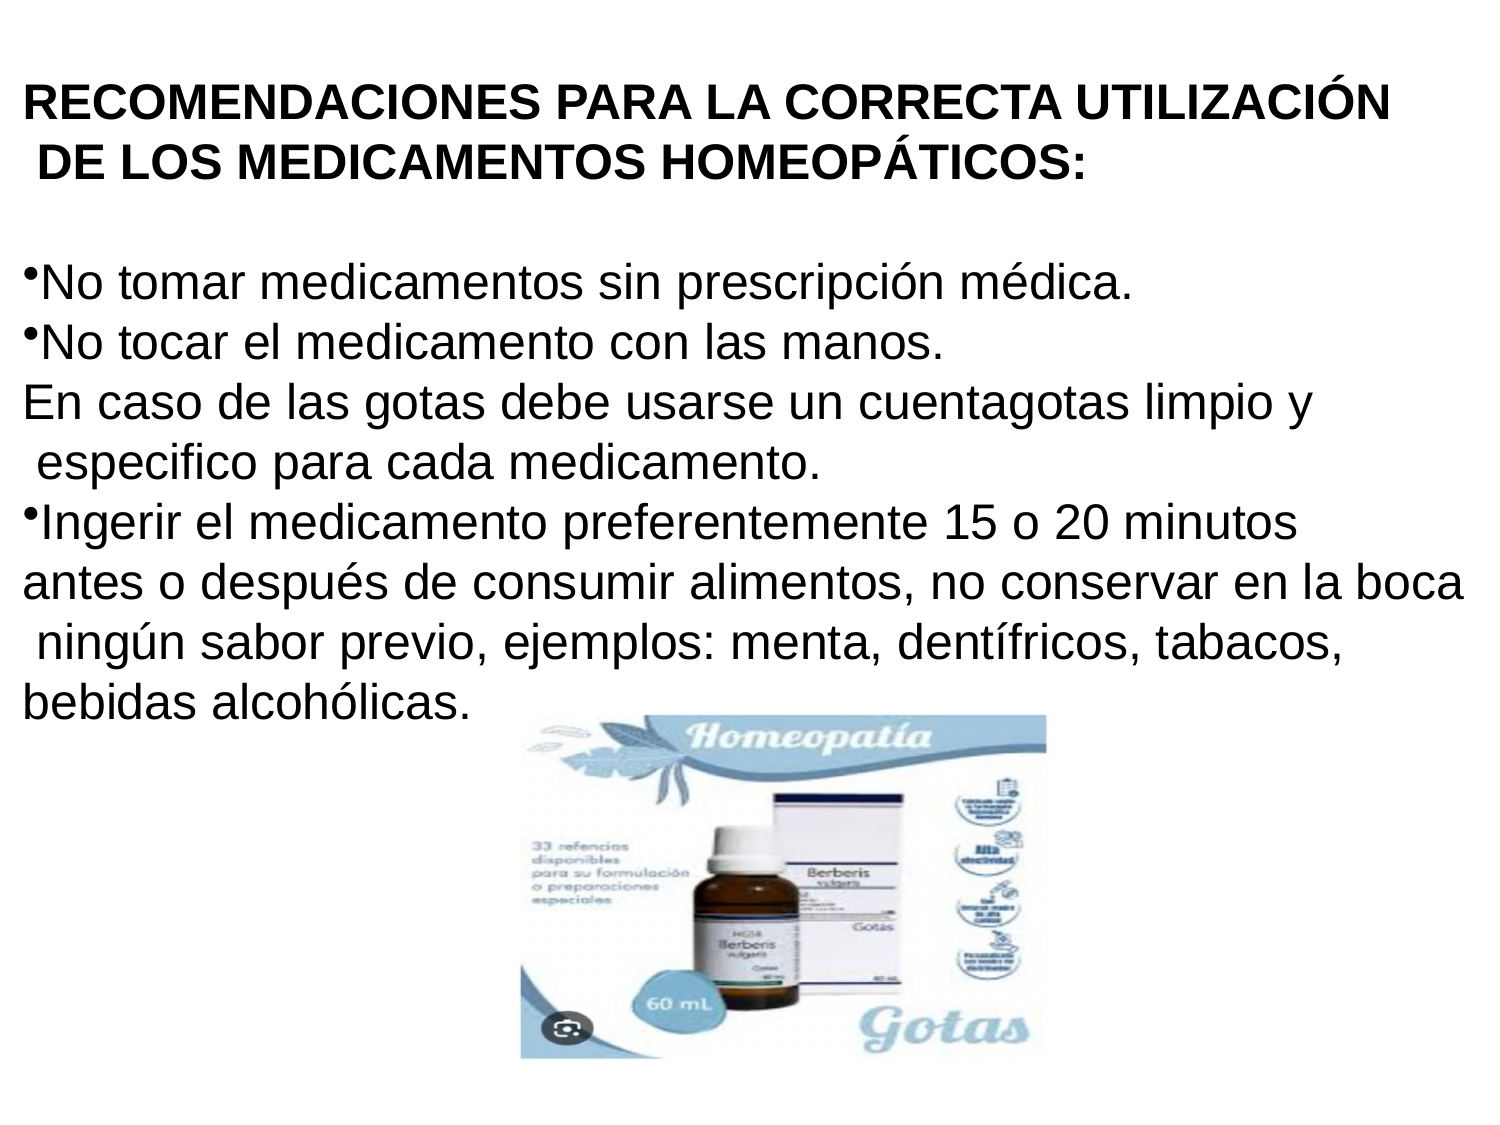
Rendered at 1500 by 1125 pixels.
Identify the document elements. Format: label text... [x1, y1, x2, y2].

text_box RECOMENDACIONES PARA LA CORRECTA UTILIZACIÓN DE LOS MEDICAMENTOS HOMEOPÁTICOS: No tomar medicamentos sin prescripción médica. No tocar el medicamento con las manos. En caso de las gotas debe usarse un cuentagotas limpio y especifico para cada medicamento. Ingerir el medicamento preferentemente 15 o 20 minutos antes o después de consumir alimentos, no conservar en la boca ningún sabor previo, ejemplos: menta, dentífricos, tabacos, bebidas alcohólicas. [7, 61, 1481, 737]
picture [516, 617, 1057, 1125]
